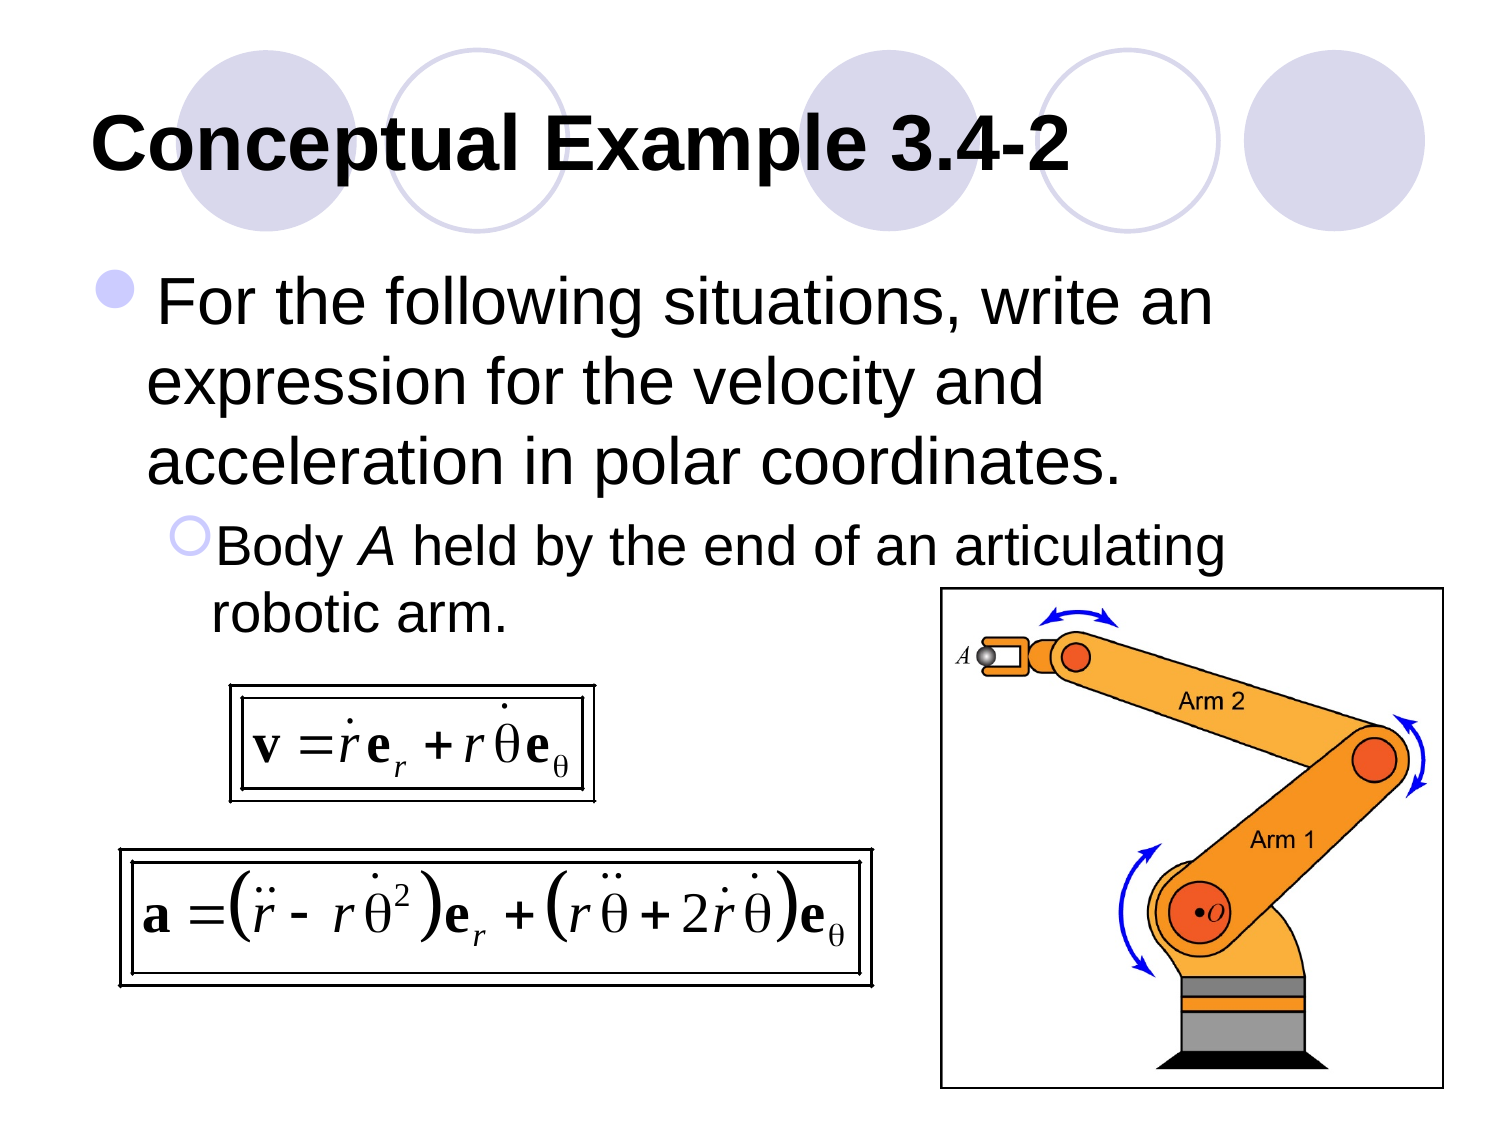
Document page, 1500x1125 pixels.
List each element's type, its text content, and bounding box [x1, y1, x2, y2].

picture [940, 587, 1444, 1089]
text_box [219, 668, 608, 815]
list For the following situations, write an expression for the velocity and acceleration in polar coordinates. Body A held by the end of an articulating robotic arm. [74, 250, 1426, 1088]
title Conceptual Example 3.4-2 [74, 44, 1426, 233]
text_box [108, 837, 886, 1000]
